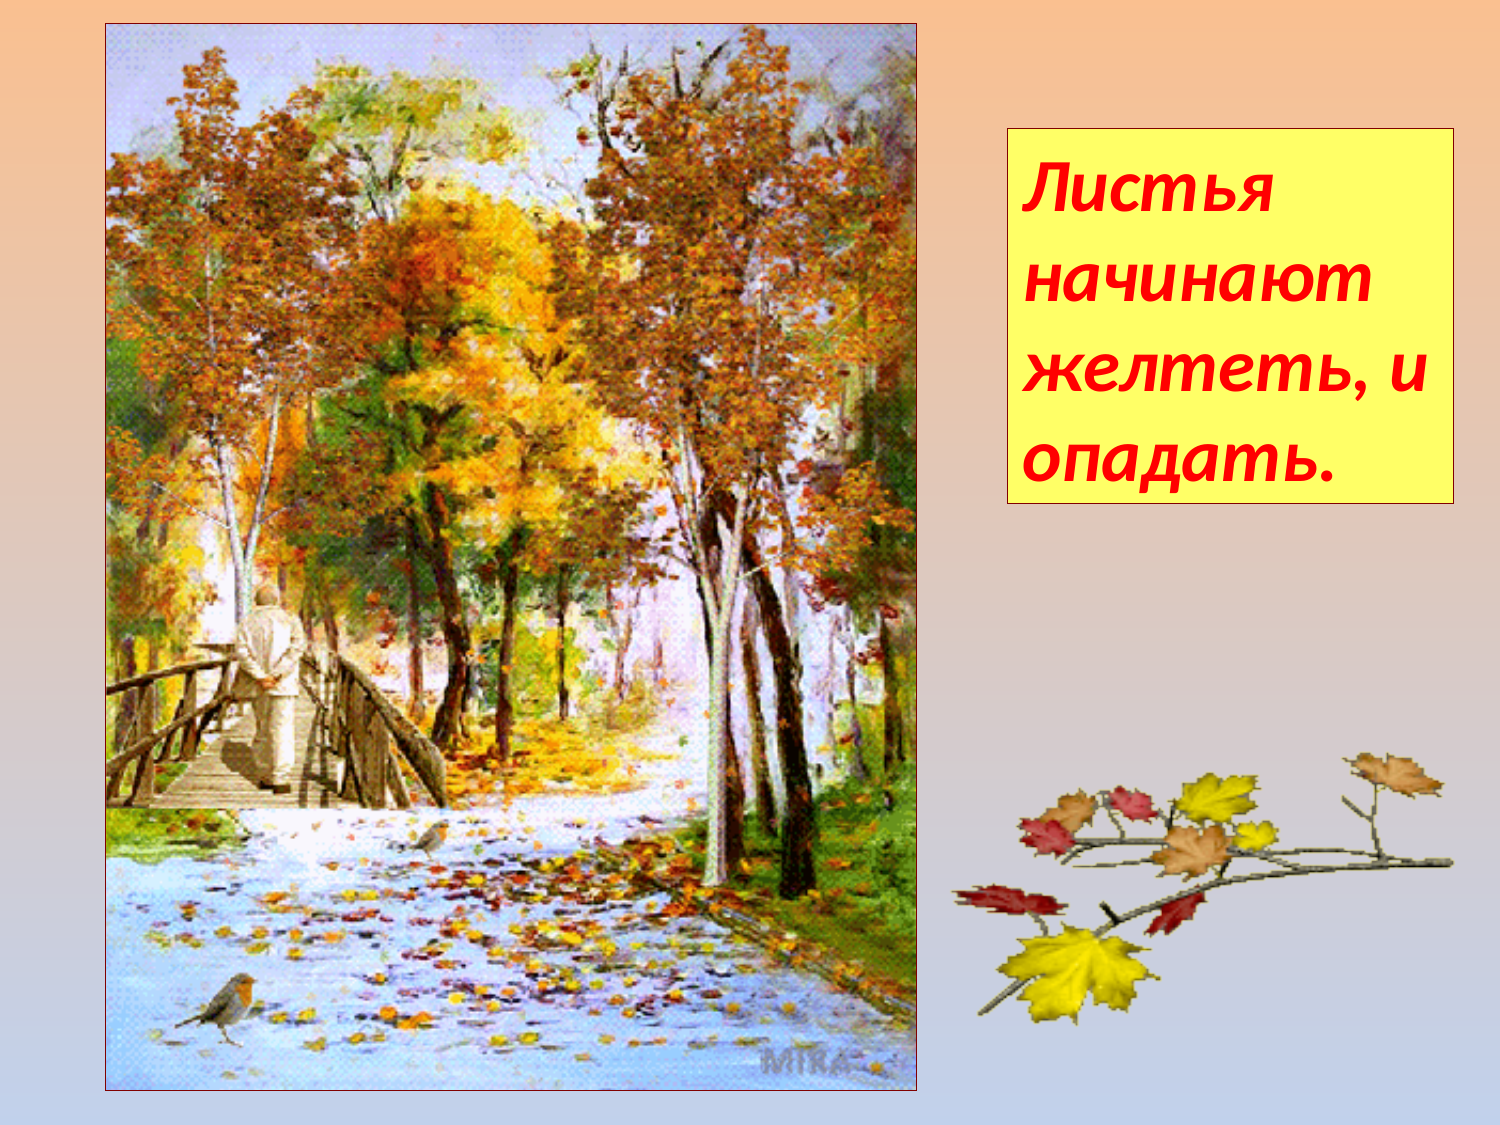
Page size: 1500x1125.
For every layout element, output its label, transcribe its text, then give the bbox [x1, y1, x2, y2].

picture [937, 737, 1458, 1067]
text_box Листья начинают желтеть, и опадать. [1007, 128, 1454, 504]
picture [105, 23, 917, 1091]
